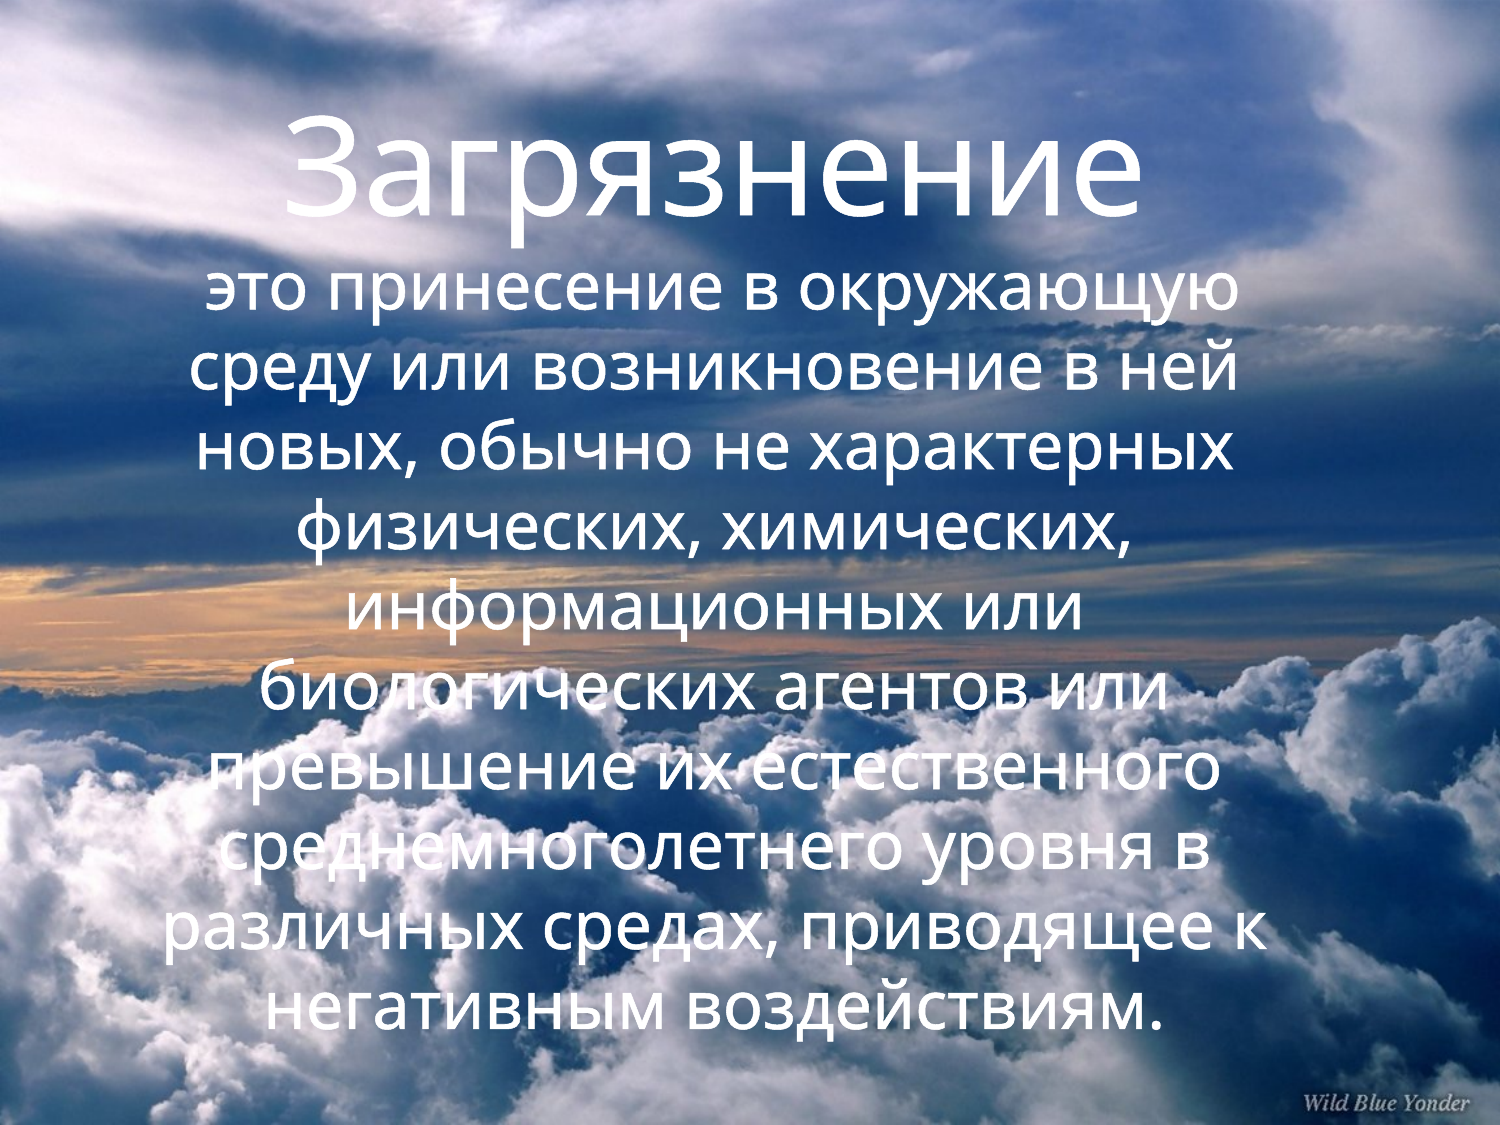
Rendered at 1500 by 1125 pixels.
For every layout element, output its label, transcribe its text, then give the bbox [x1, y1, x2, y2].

text_box Загрязнение это принесение в окружающую среду или возникновение в ней новых, обычно не характерных физических, химических, информационных или биологических агентов или превышение их естественного среднемноголетнего уровня в различных средах, приводящее к негативным воздействиям. [140, 70, 1289, 1050]
picture [0, 0, 1500, 1125]
